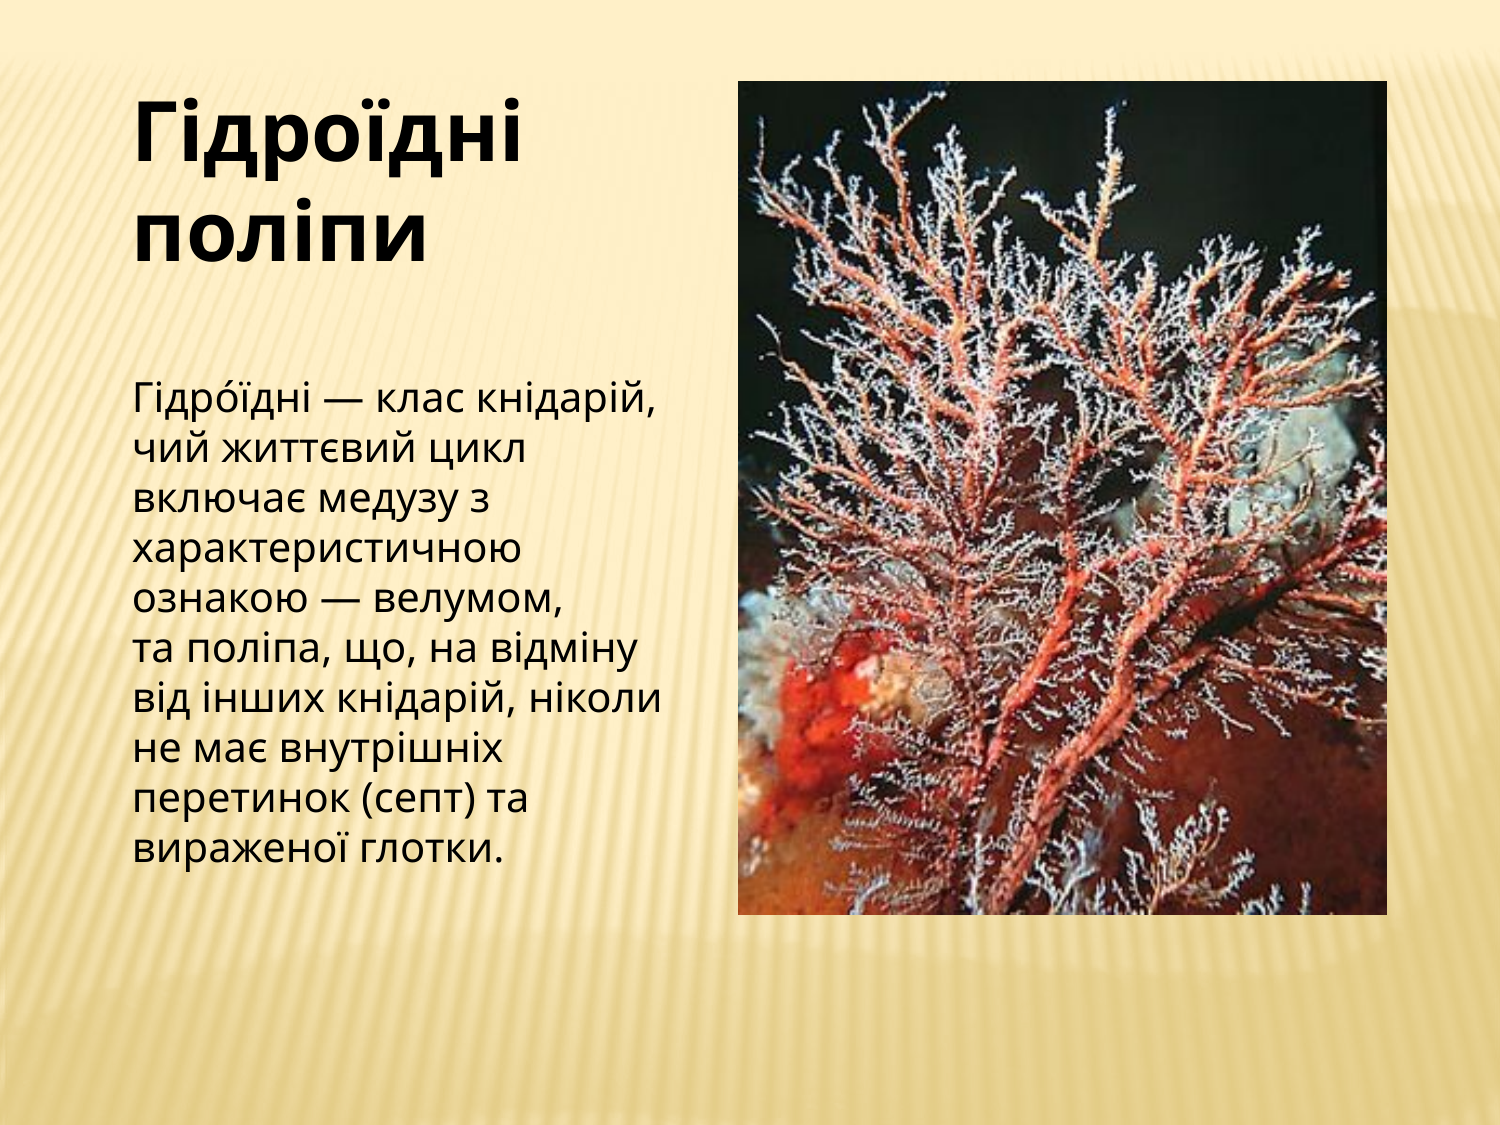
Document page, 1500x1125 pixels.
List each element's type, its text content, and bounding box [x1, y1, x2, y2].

text_box Гідроїдні поліпи [117, 70, 586, 285]
text_box Гідро́їдні — клас кнідарій, чий життєвий цикл включає медузу з характеристичною ознакою — велумом, та поліпа, що, на відміну від інших кнідарій, ніколи не має внутрішніх перетинок (септ) та вираженої глотки. [117, 363, 680, 879]
picture [737, 81, 1387, 915]
